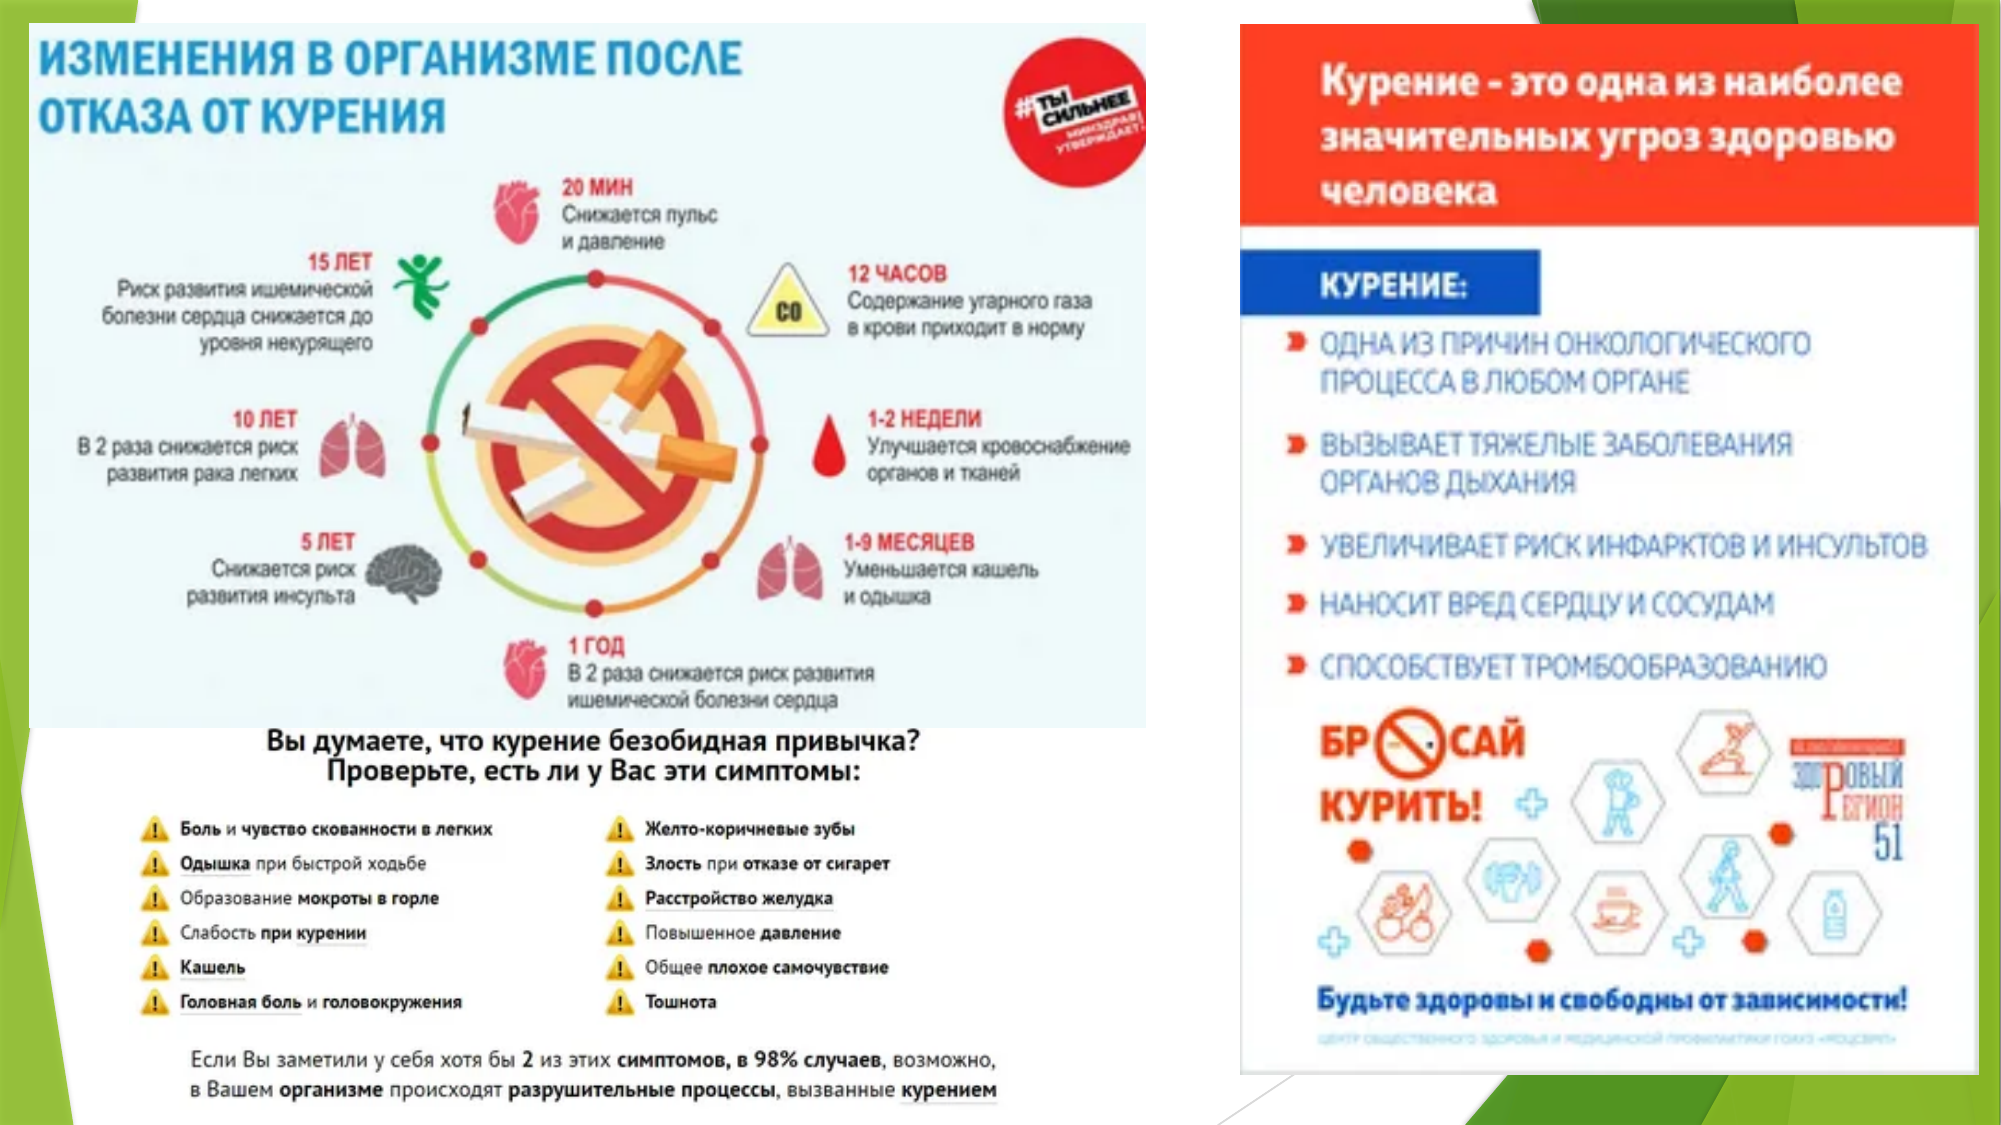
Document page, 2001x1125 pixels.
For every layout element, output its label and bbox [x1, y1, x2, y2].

picture [29, 23, 1146, 1110]
picture [1240, 24, 1979, 1075]
